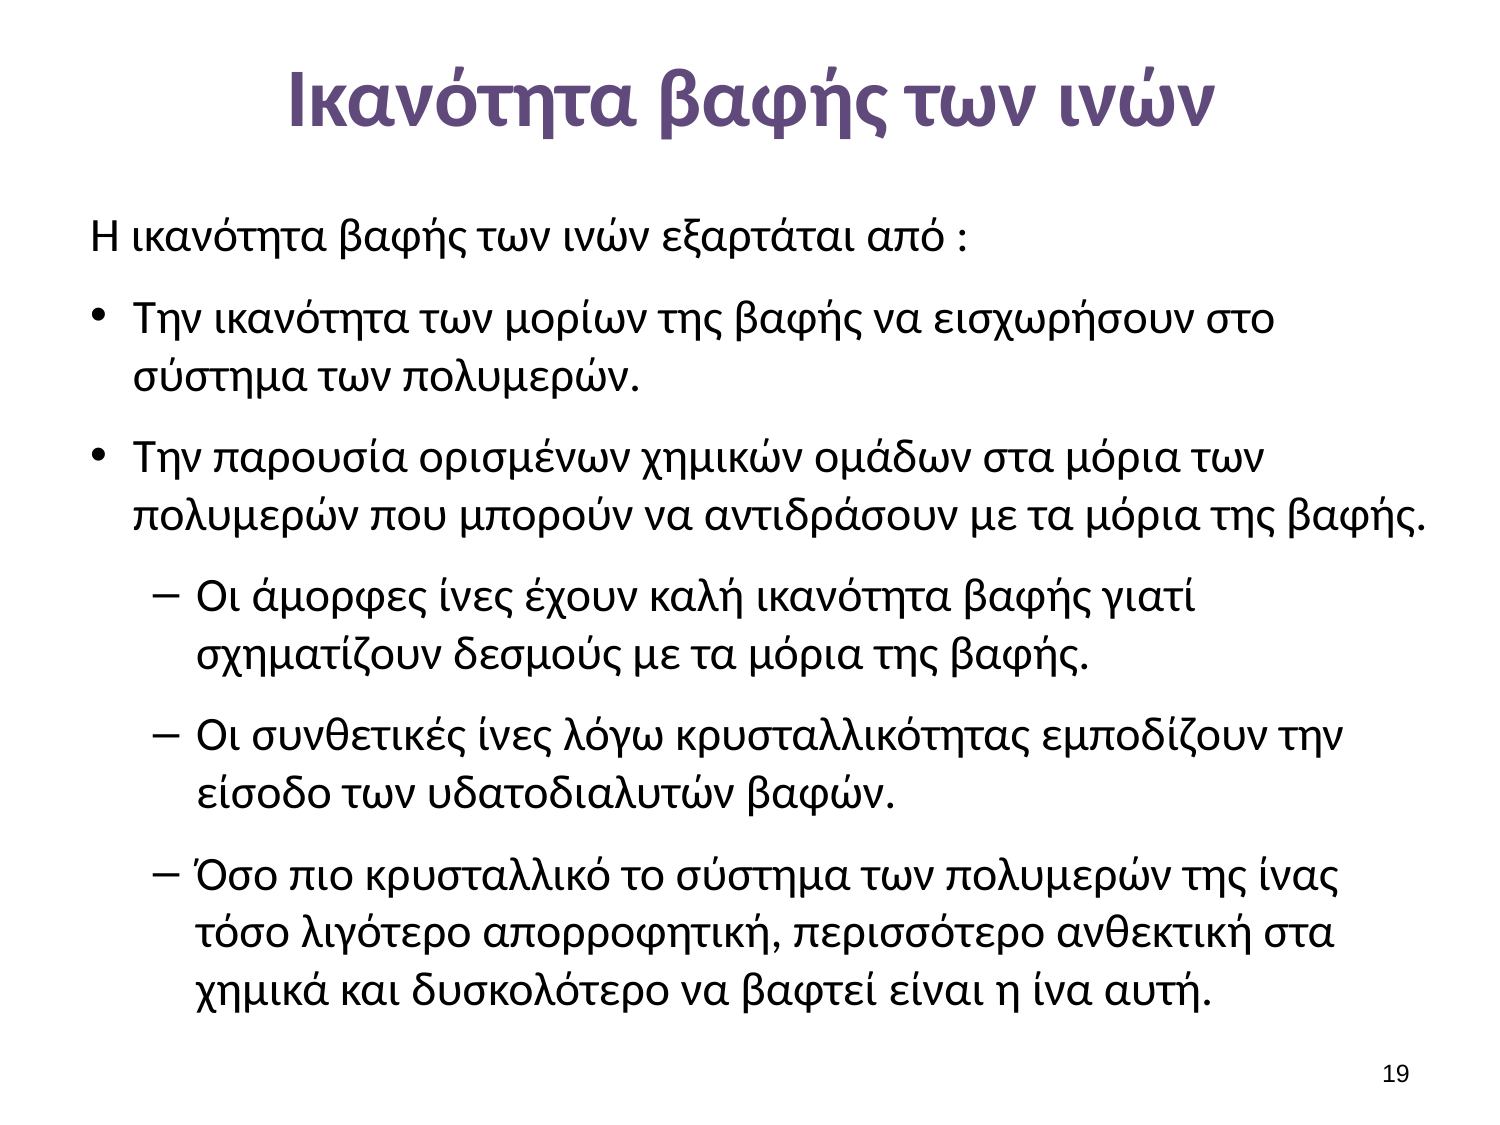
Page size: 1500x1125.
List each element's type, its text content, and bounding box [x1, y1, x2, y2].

slide_number 18 [1074, 1042, 1425, 1103]
list Η ικανότητα βαφής των ινών εξαρτάται από : Την ικανότητα των μορίων της βαφής να εισχωρήσουν στο σύστημα των πολυμερών. Την παρουσία ορισμένων χημικών ομάδων στα μόρια των πολυμερών που μπορούν να αντιδράσουν με τα μόρια της βαφής. Οι άμορφες ίνες έχουν καλή ικανότητα βαφής γιατί σχηματίζουν δεσμούς με τα μόρια της βαφής. Οι συνθετικές ίνες λόγω κρυσταλλικότητας εμποδίζουν την είσοδο των υδατοδιαλυτών βαφών. Όσο πιο κρυσταλλικό το σύστημα των πολυμερών της ίνας τόσο λιγότερο απορροφητική, περισσότερο ανθεκτική στα χημικά και δυσκολότερο να βαφτεί είναι η ίνα αυτή. [75, 196, 1447, 1083]
title Ικανότητα βαφής των ινών [76, 19, 1427, 169]
